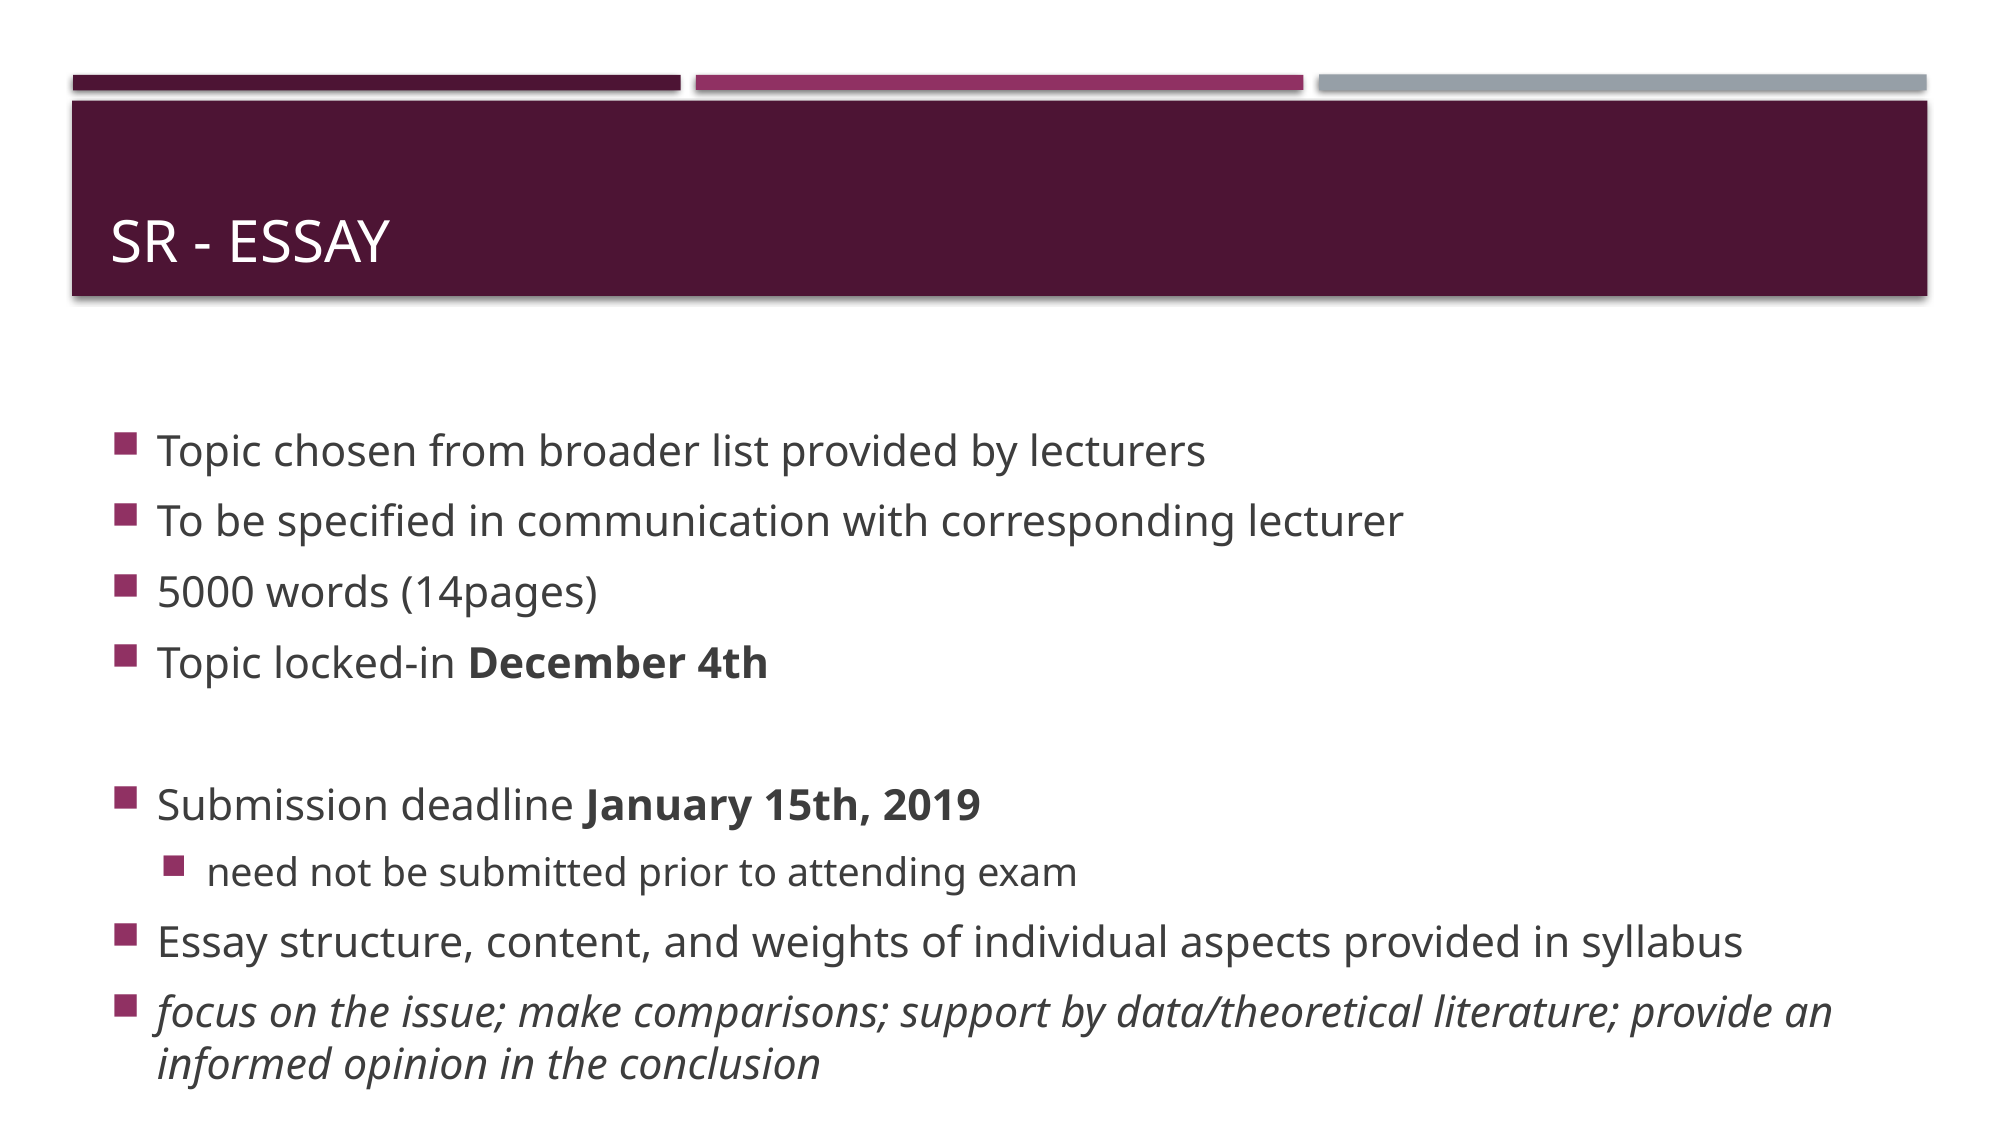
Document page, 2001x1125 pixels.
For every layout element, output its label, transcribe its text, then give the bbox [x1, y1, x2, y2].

list Topic chosen from broader list provided by lecturers To be specified in communication with corresponding lecturer 5000 words (14pages) Topic locked-in December 4th Submission deadline January 15th, 2019 need not be submitted prior to attending exam Essay structure, content, and weights of individual aspects provided in syllabus focus on the issue; make comparisons; support by data/theoretical literature; provide an informed opinion in the conclusion [95, 415, 1905, 1101]
title SR - Essay [95, 115, 1905, 282]
